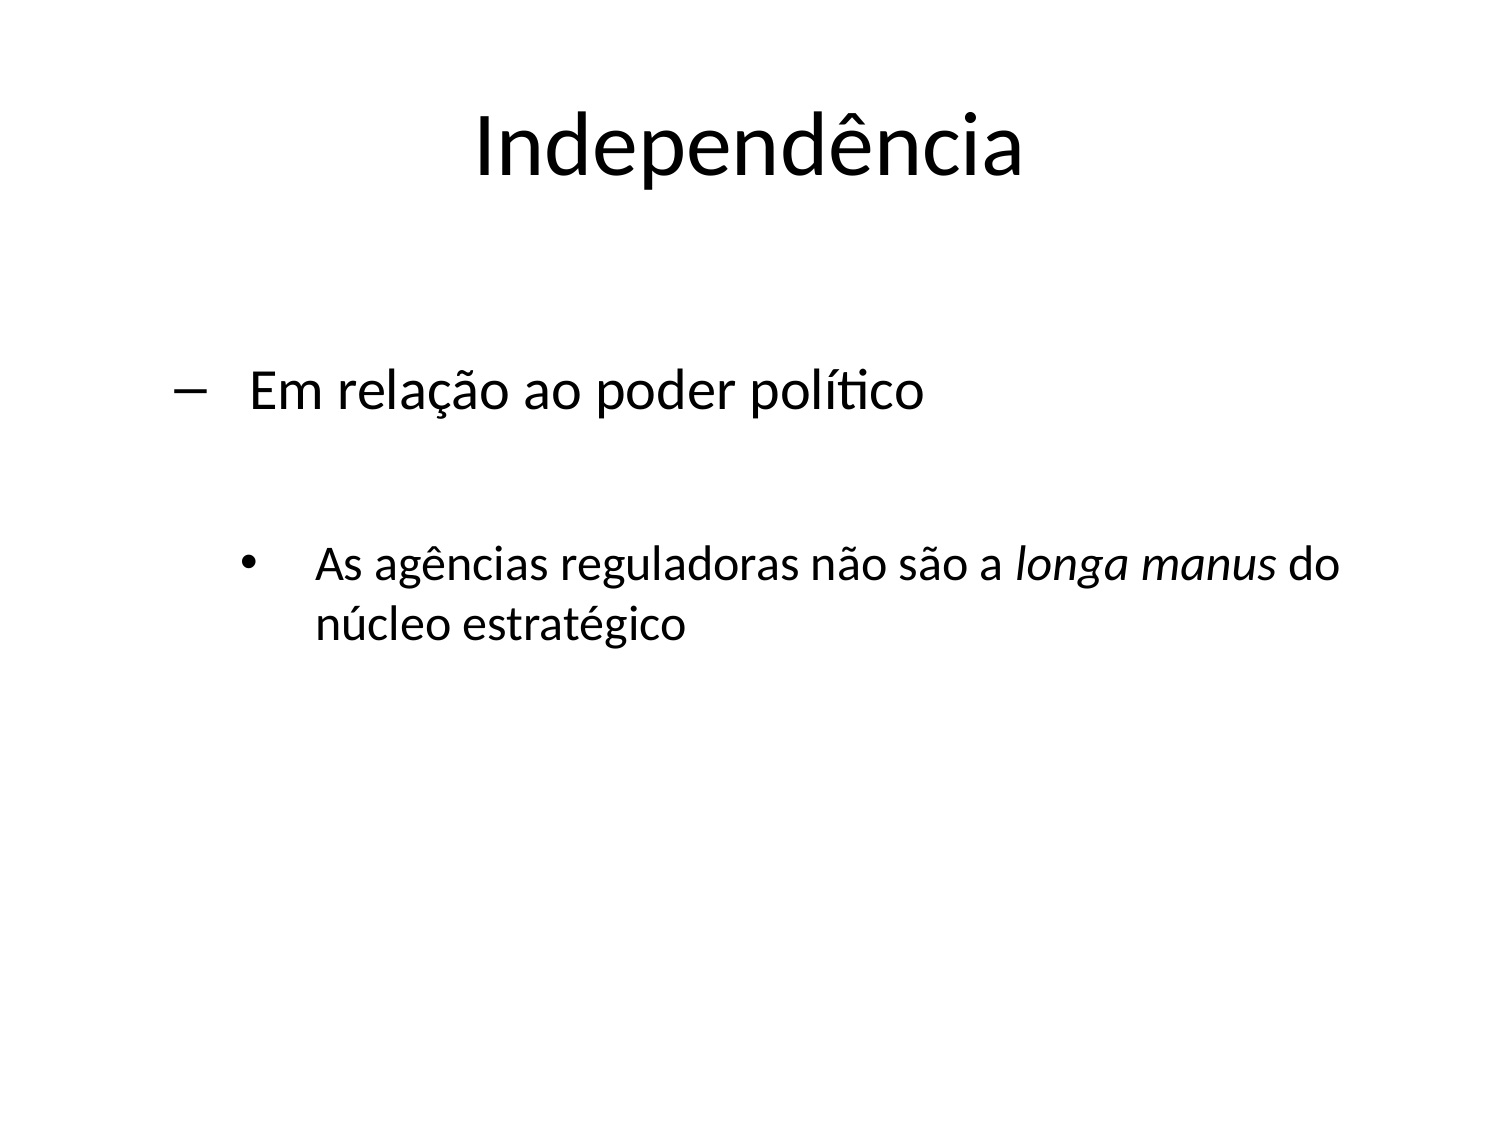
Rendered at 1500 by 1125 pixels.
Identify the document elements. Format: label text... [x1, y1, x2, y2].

title Independência [75, 45, 1425, 233]
list Em relação ao poder político As agências reguladoras não são a longa manus do núcleo estratégico [75, 262, 1425, 1005]
